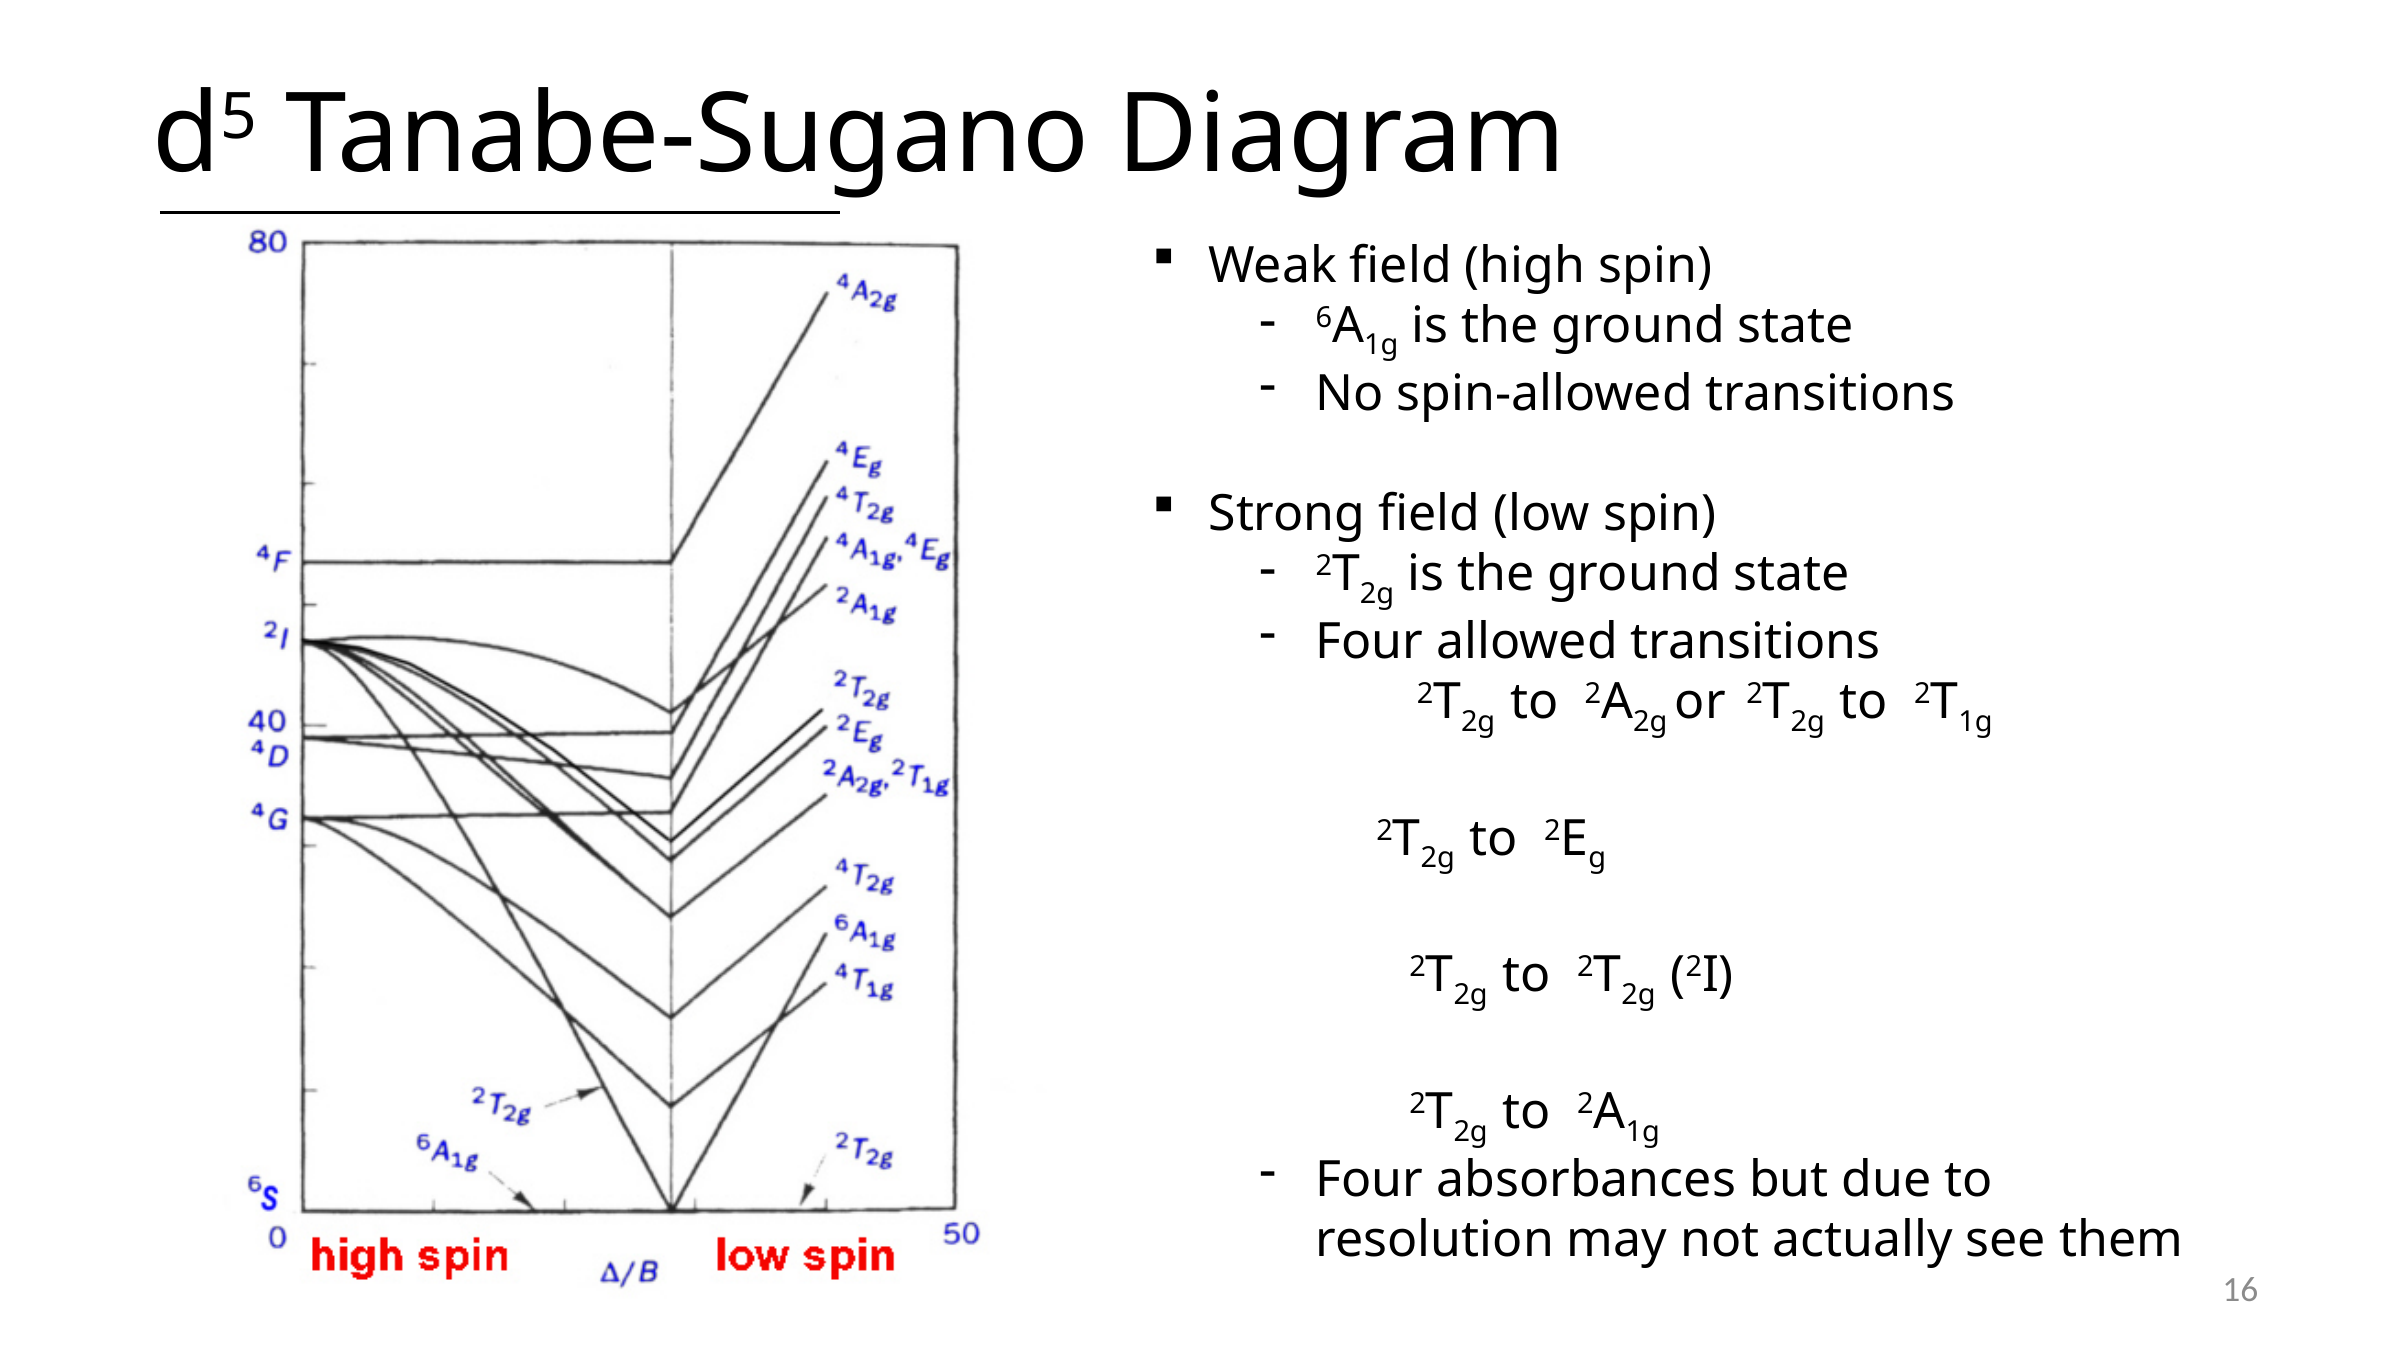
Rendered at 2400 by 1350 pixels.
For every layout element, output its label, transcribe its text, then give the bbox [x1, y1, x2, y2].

slide_number 16 [2213, 1251, 2280, 1324]
text_box d5 Tanabe-Sugano Diagram [137, 54, 2400, 180]
text_box Weak field (high spin) 6A1g is the ground state No spin-allowed transitions Strong field (low spin) 2T2g is the ground state Four allowed transitions 2T2g to 2A2g or 2T2g to 2T1g 2T2g to 2Eg 2T2g to 2T2g (2I) 2T2g to 2A1g Four absorbances but due to resolution may not actually see them [1137, 224, 2213, 1335]
picture [212, 211, 1051, 1313]
